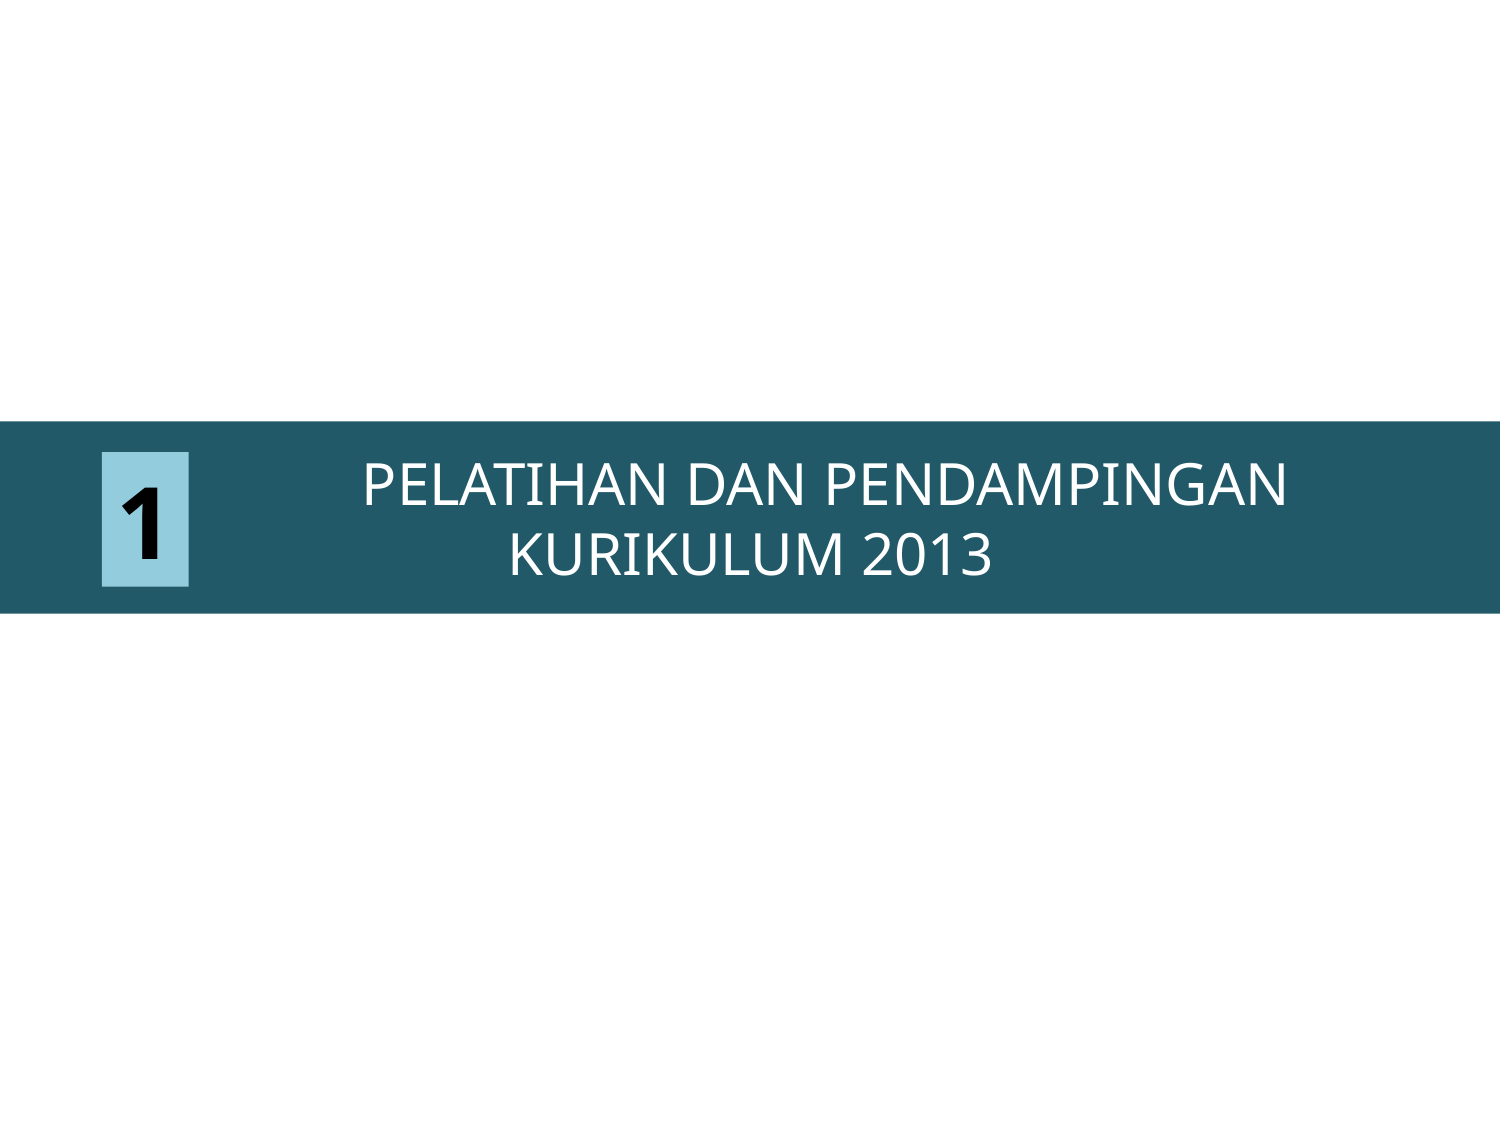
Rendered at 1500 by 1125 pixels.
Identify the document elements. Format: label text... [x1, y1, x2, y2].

text_box 1 [101, 452, 189, 587]
title PELATIHAN DAN PENDAMPINGAN KURIKULUM 2013 [0, 421, 1500, 614]
